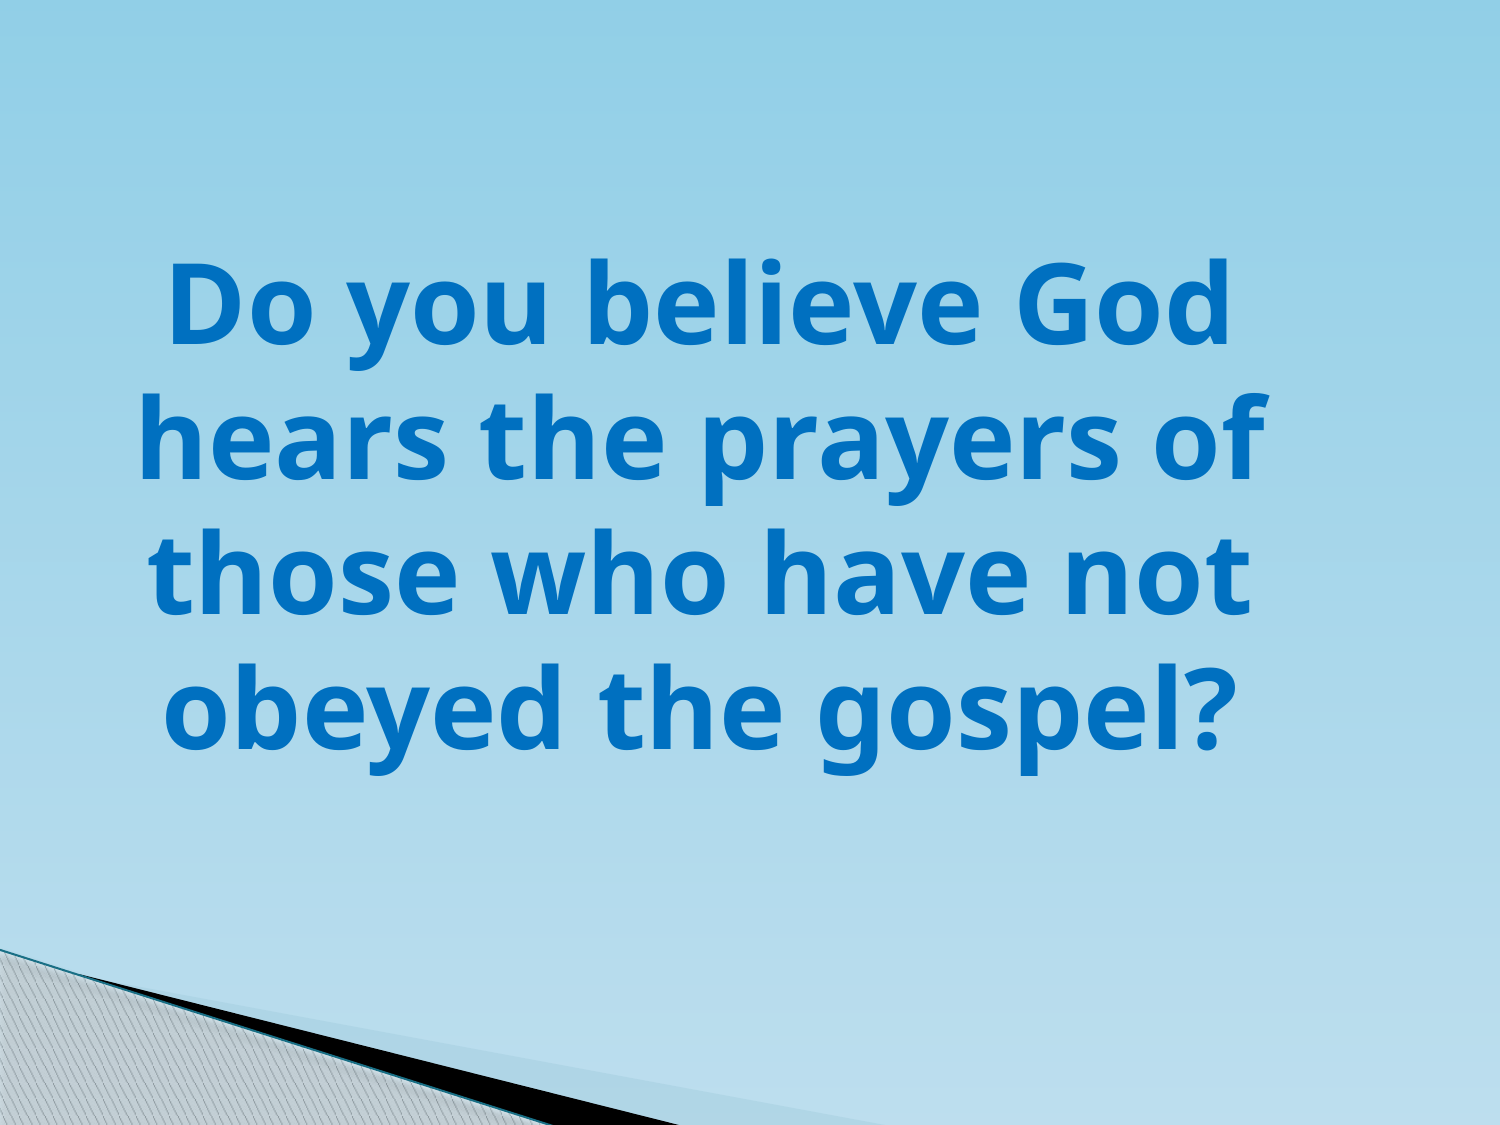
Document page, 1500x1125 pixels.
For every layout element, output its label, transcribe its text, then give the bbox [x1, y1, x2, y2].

text_box Do you believe God hears the prayers of those who have not obeyed the gospel? [112, 224, 1288, 780]
